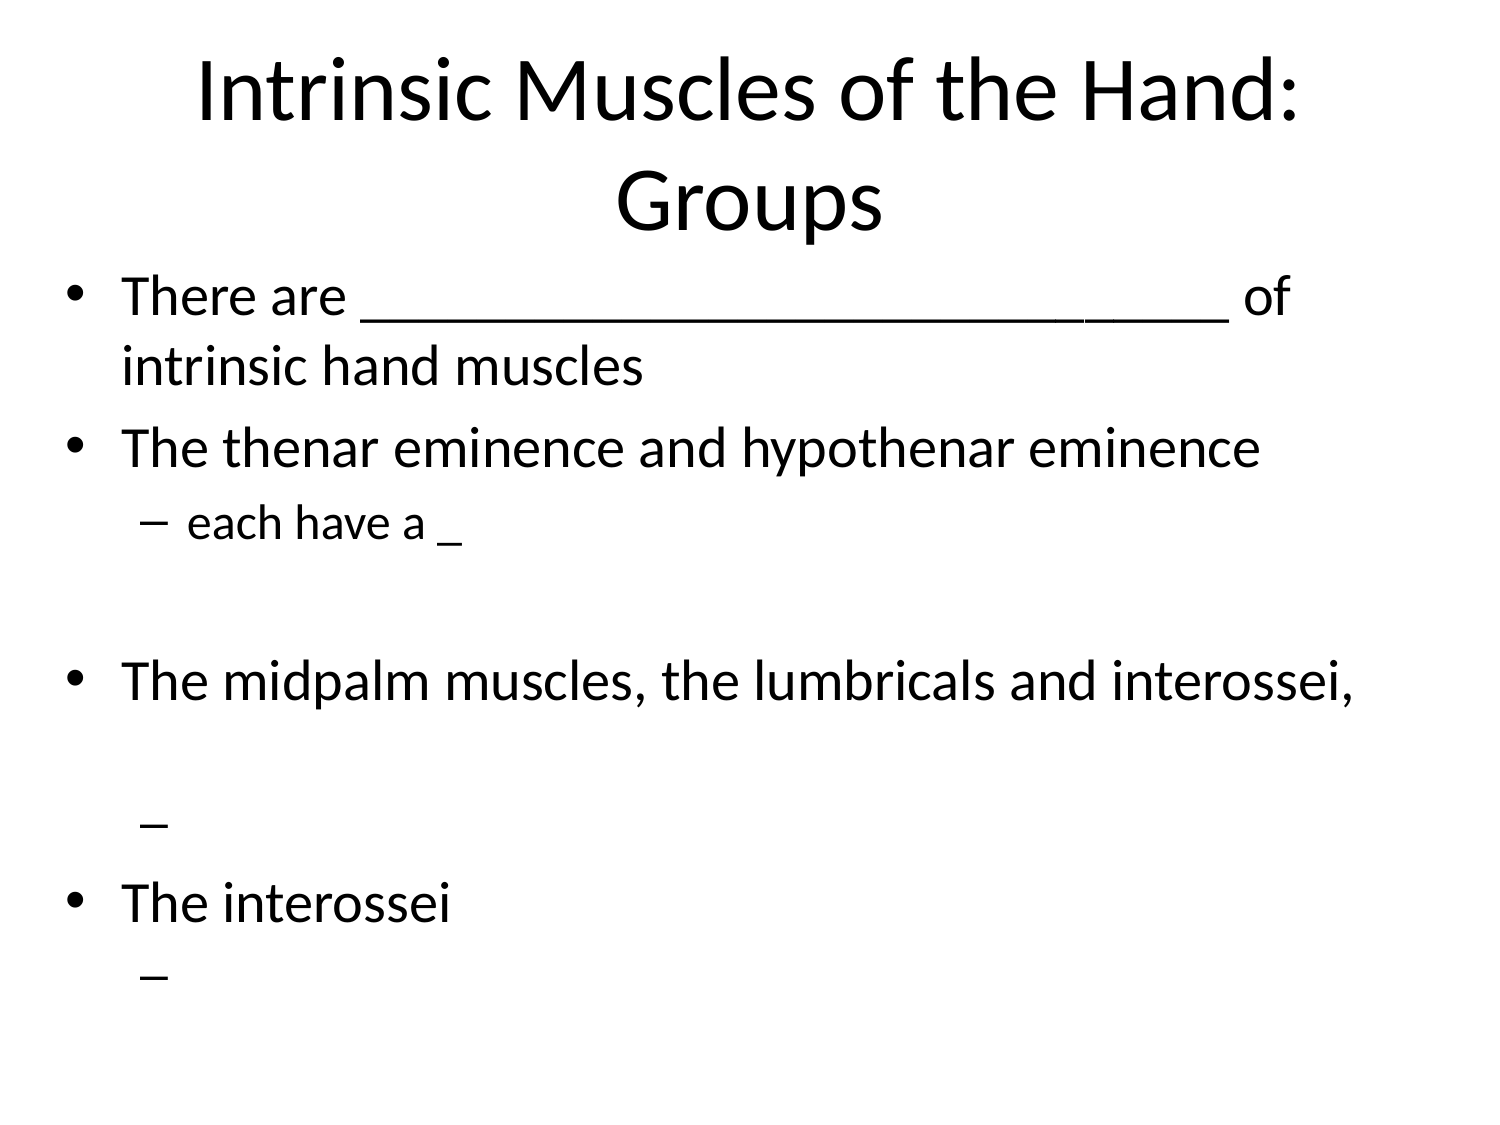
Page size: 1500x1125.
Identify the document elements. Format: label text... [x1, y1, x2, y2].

list There are ______________________________ of intrinsic hand muscles The thenar eminence and hypothenar eminence each have a _ The midpalm muscles, the lumbricals and interossei, The interossei [50, 249, 1463, 1075]
title Intrinsic Muscles of the Hand: Groups [75, 45, 1425, 233]
